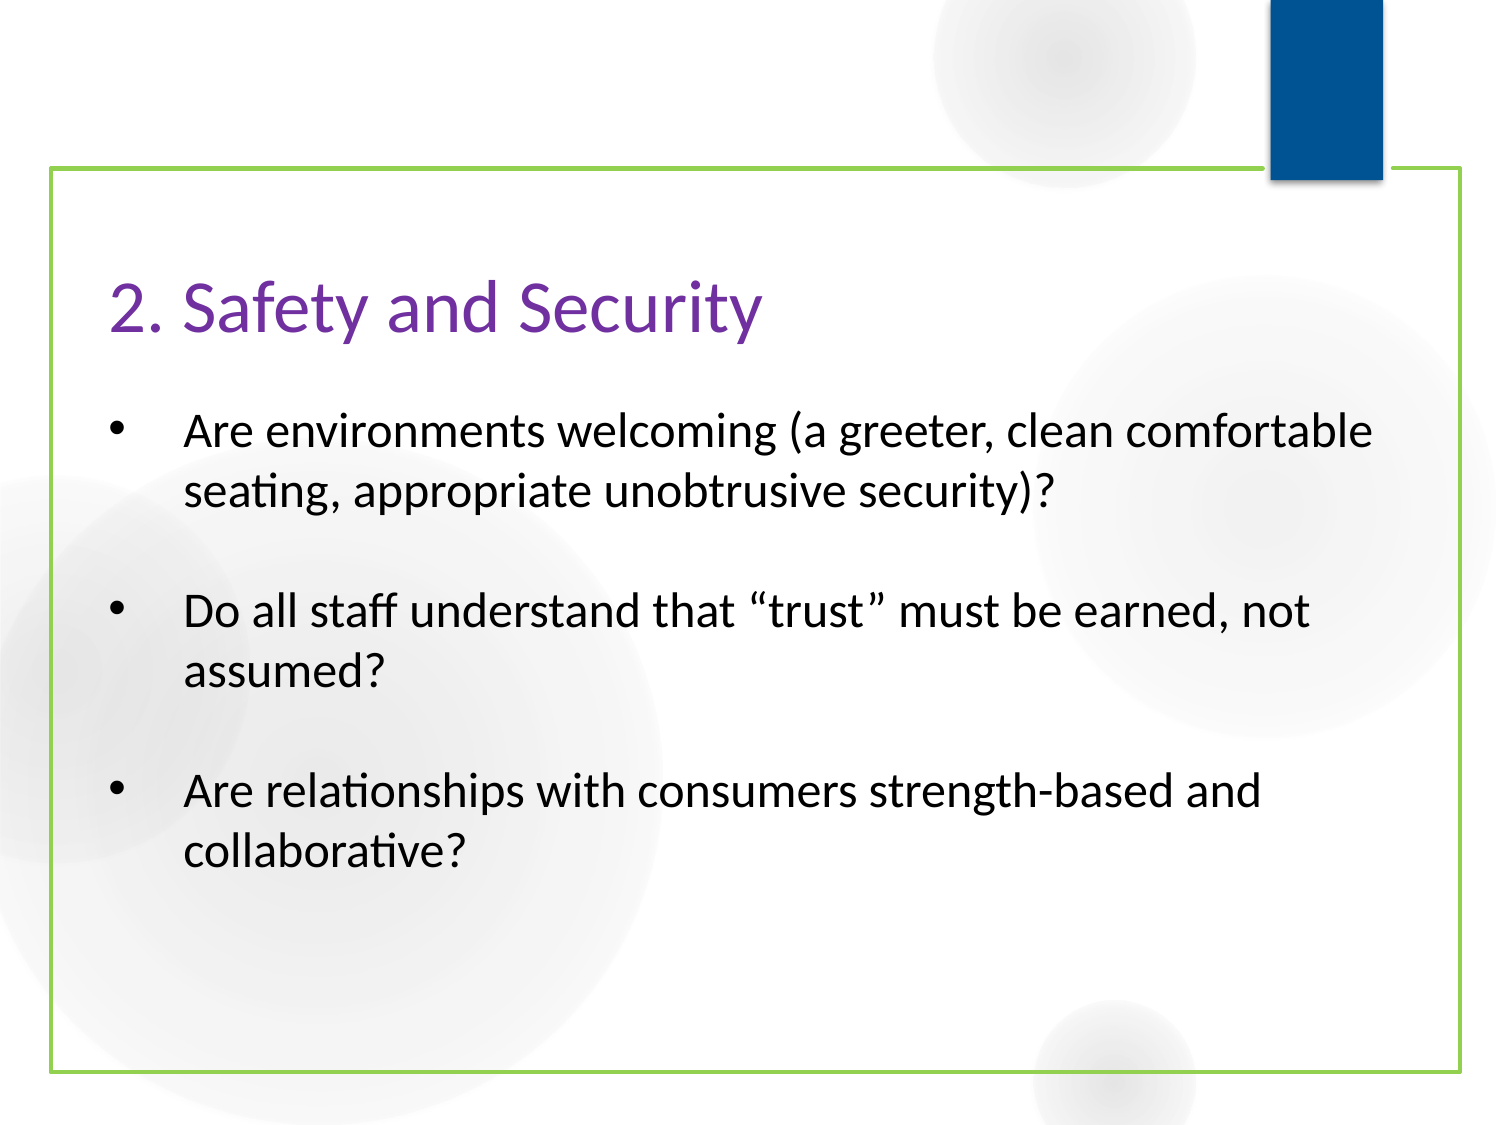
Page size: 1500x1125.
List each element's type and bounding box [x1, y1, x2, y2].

text_box [50, 167, 1460, 1072]
